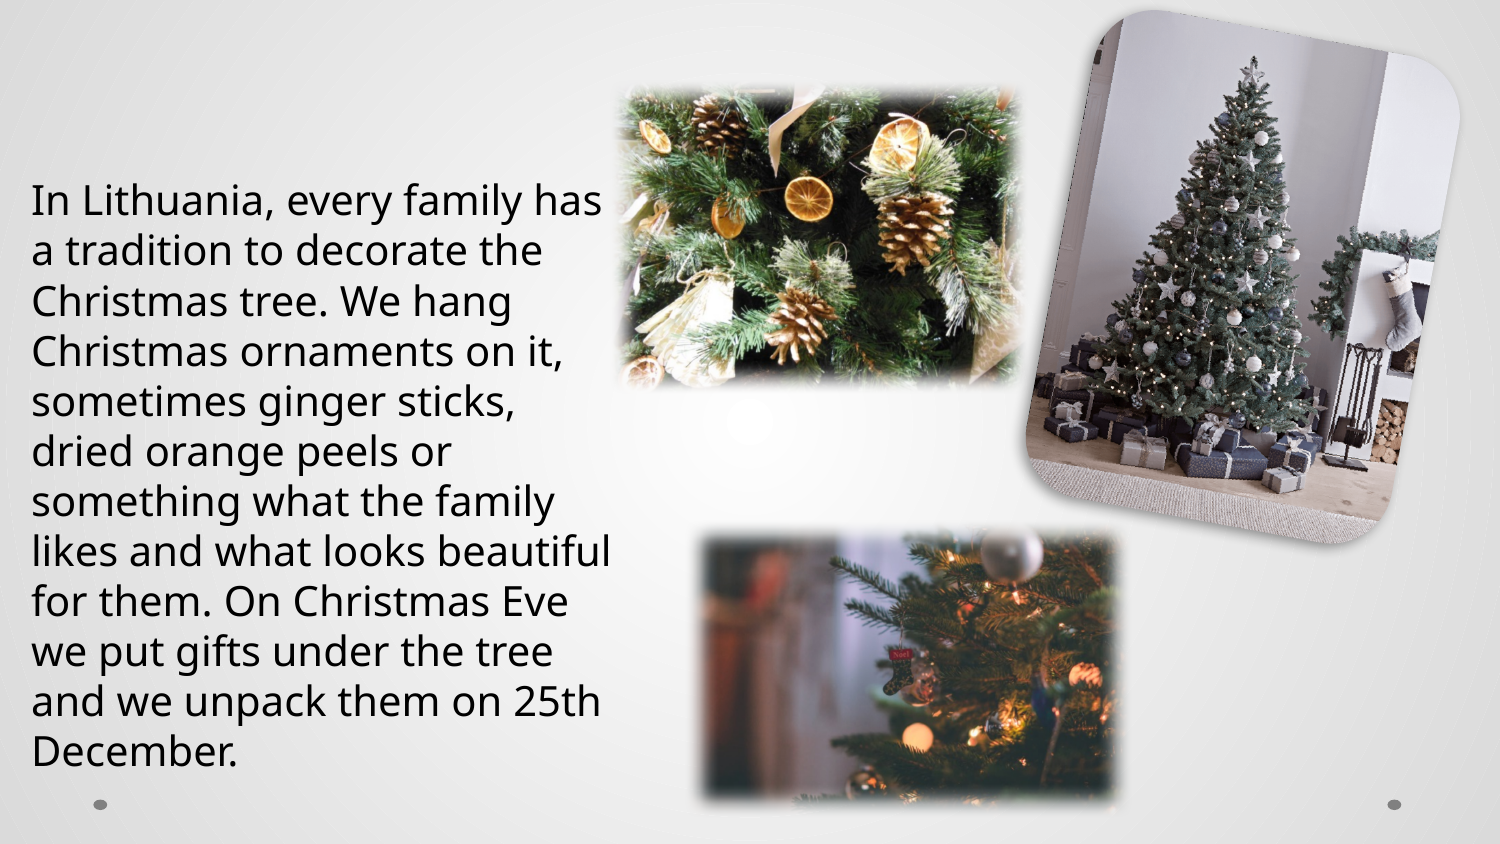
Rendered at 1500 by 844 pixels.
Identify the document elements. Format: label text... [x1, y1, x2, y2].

text_box In Lithuania, every family has a tradition to decorate the Christmas tree. We hang Christmas ornaments on it, sometimes ginger sticks, dried orange peels or something what the family likes and what looks beautiful for them. On Christmas Eve we put gifts under the tree and we unpack them on 25th December. [16, 166, 632, 782]
picture [683, 12, 1460, 819]
picture [609, 79, 1030, 395]
